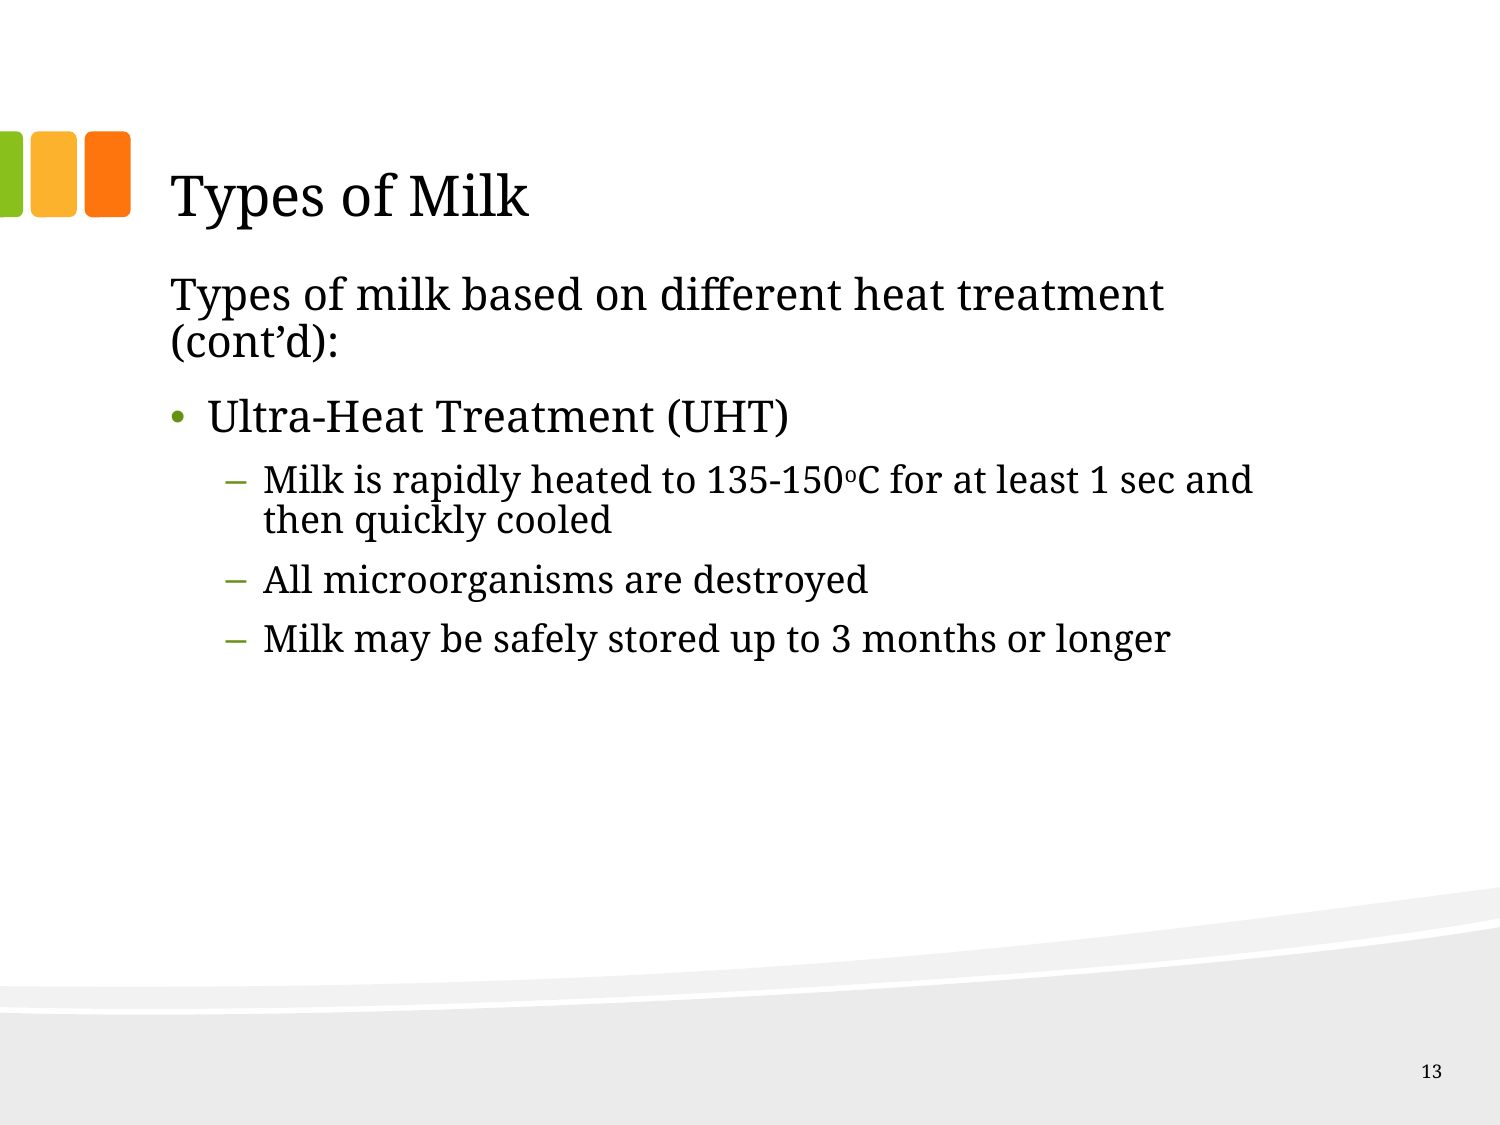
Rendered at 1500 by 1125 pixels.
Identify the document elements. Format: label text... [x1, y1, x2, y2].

list Types of milk based on different heat treatment (cont’d): Ultra-Heat Treatment (UHT) Milk is rapidly heated to 135-150oC for at least 1 sec and then quickly cooled All microorganisms are destroyed Milk may be safely stored up to 3 months or longer [150, 262, 1350, 1013]
title Types of Milk [150, 24, 1350, 238]
slide_number 13 [1362, 1057, 1463, 1088]
